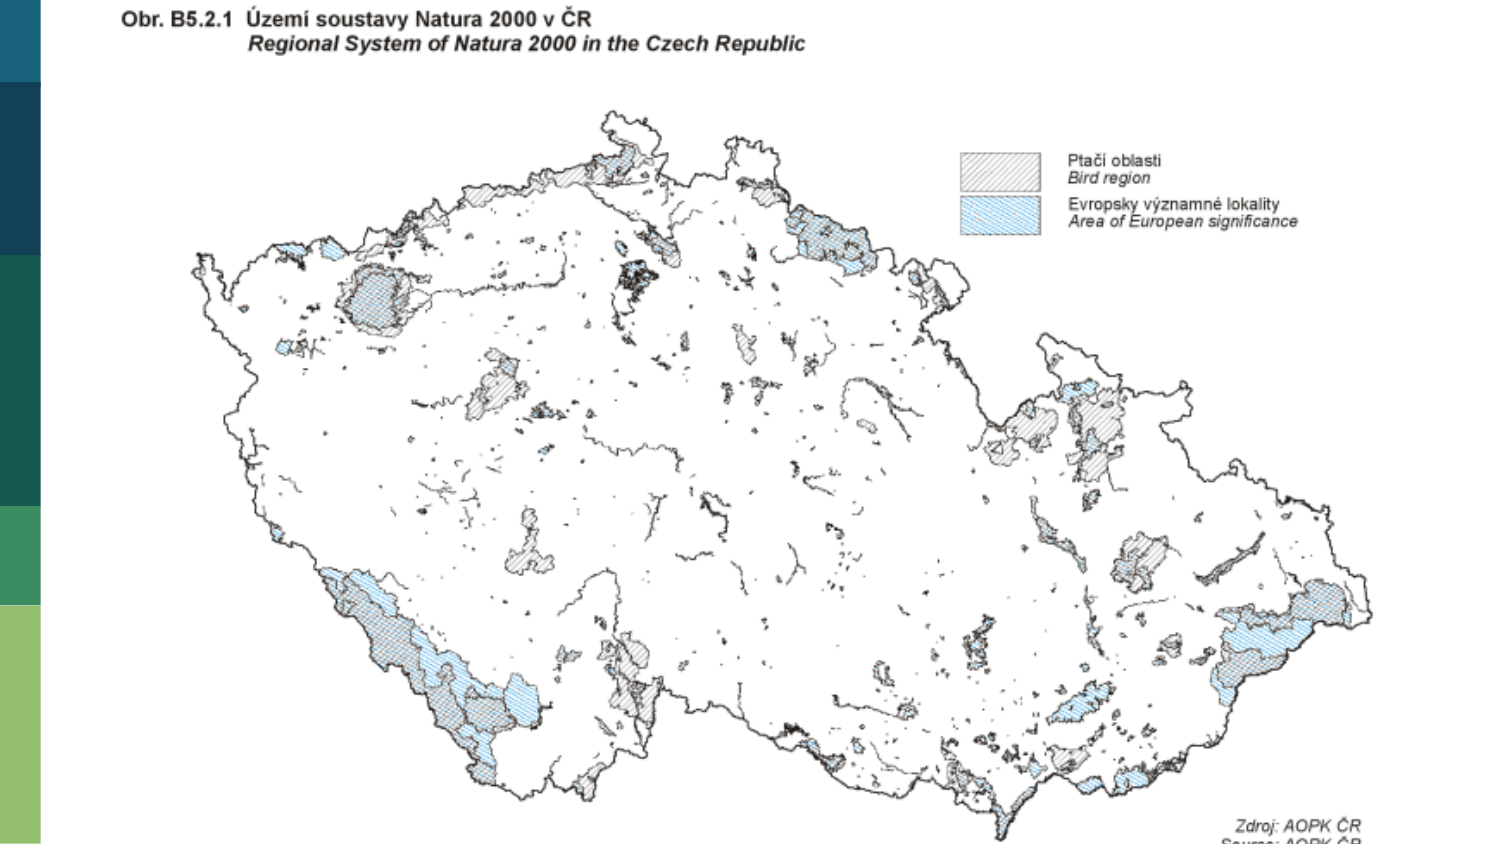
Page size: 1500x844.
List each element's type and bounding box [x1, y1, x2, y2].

picture [109, 0, 1391, 844]
